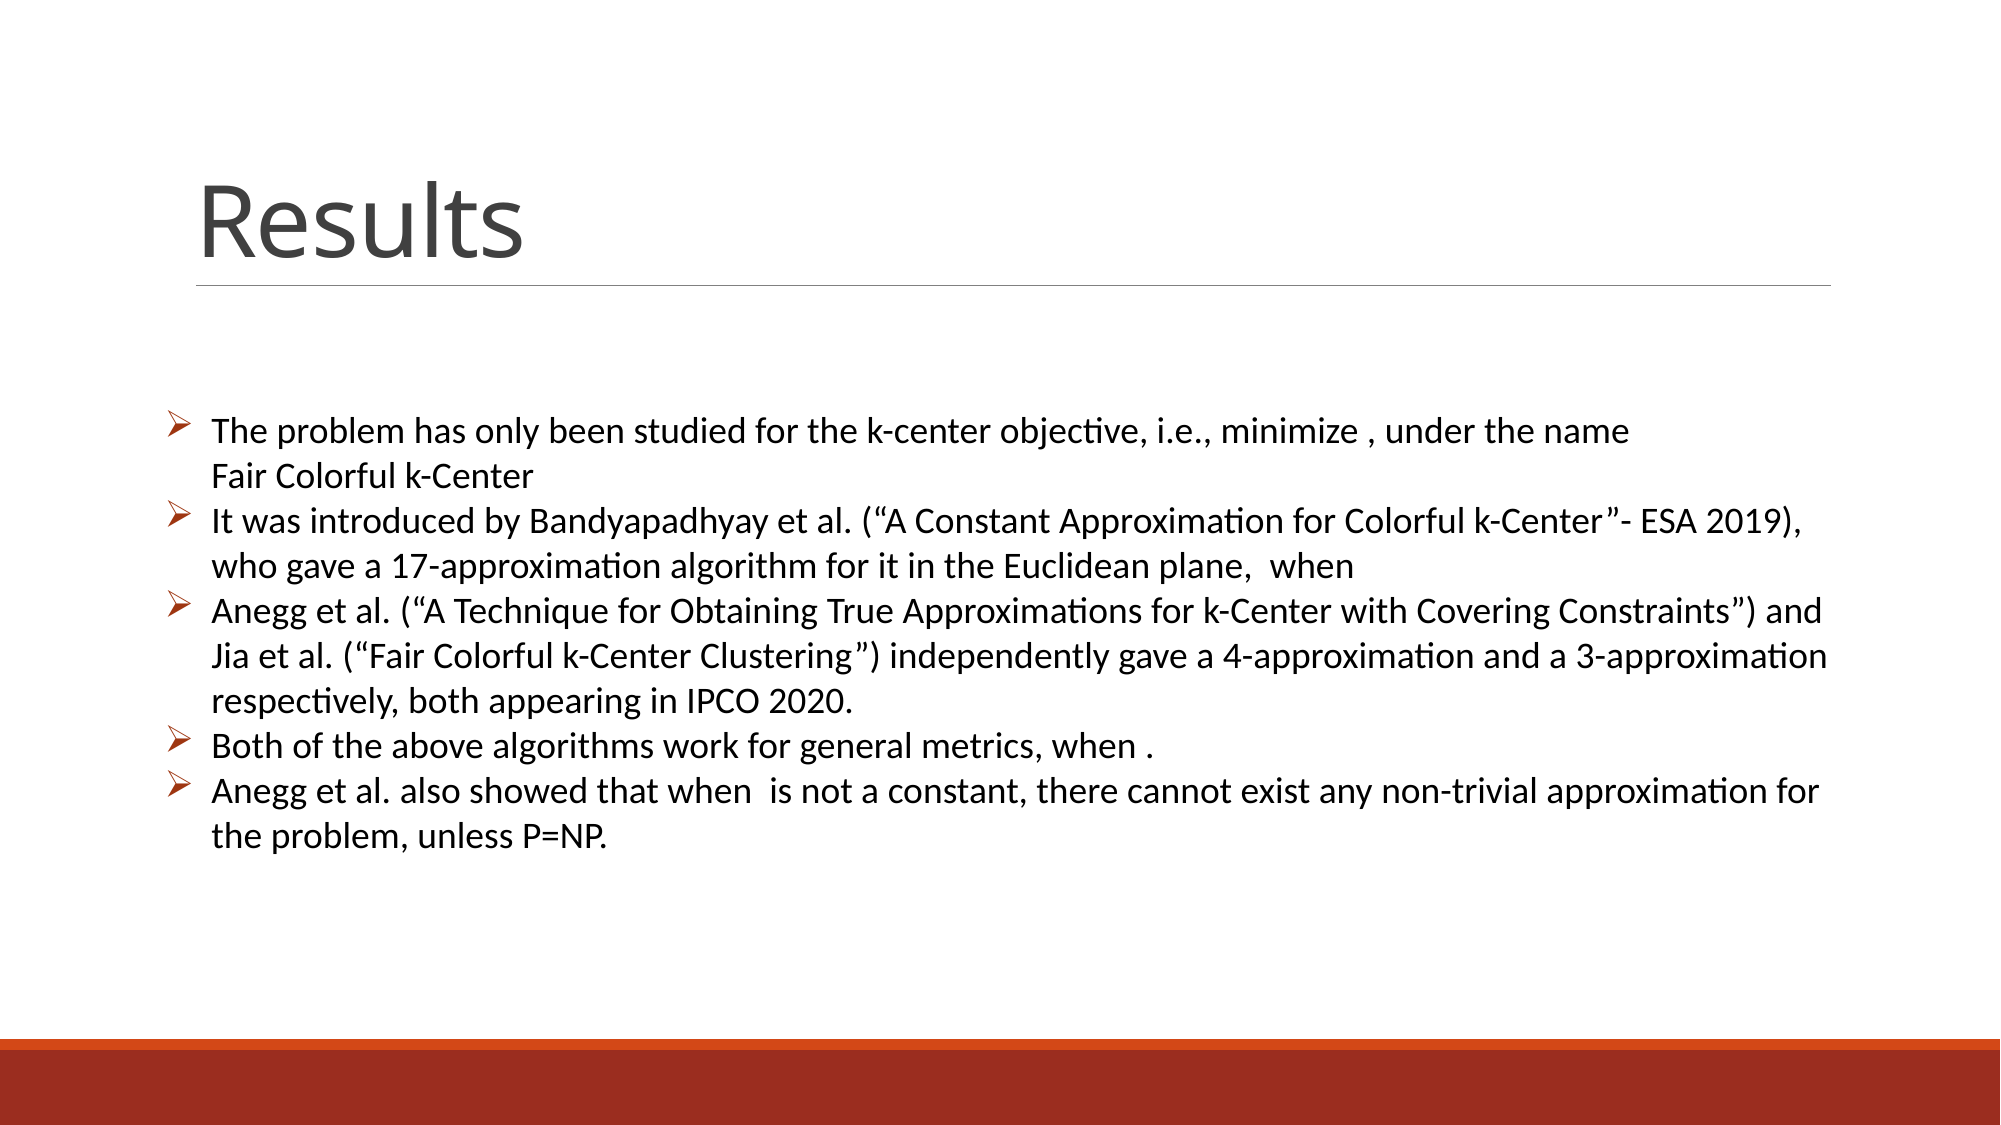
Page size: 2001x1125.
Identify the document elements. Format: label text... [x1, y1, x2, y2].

title Results [180, 47, 1830, 285]
